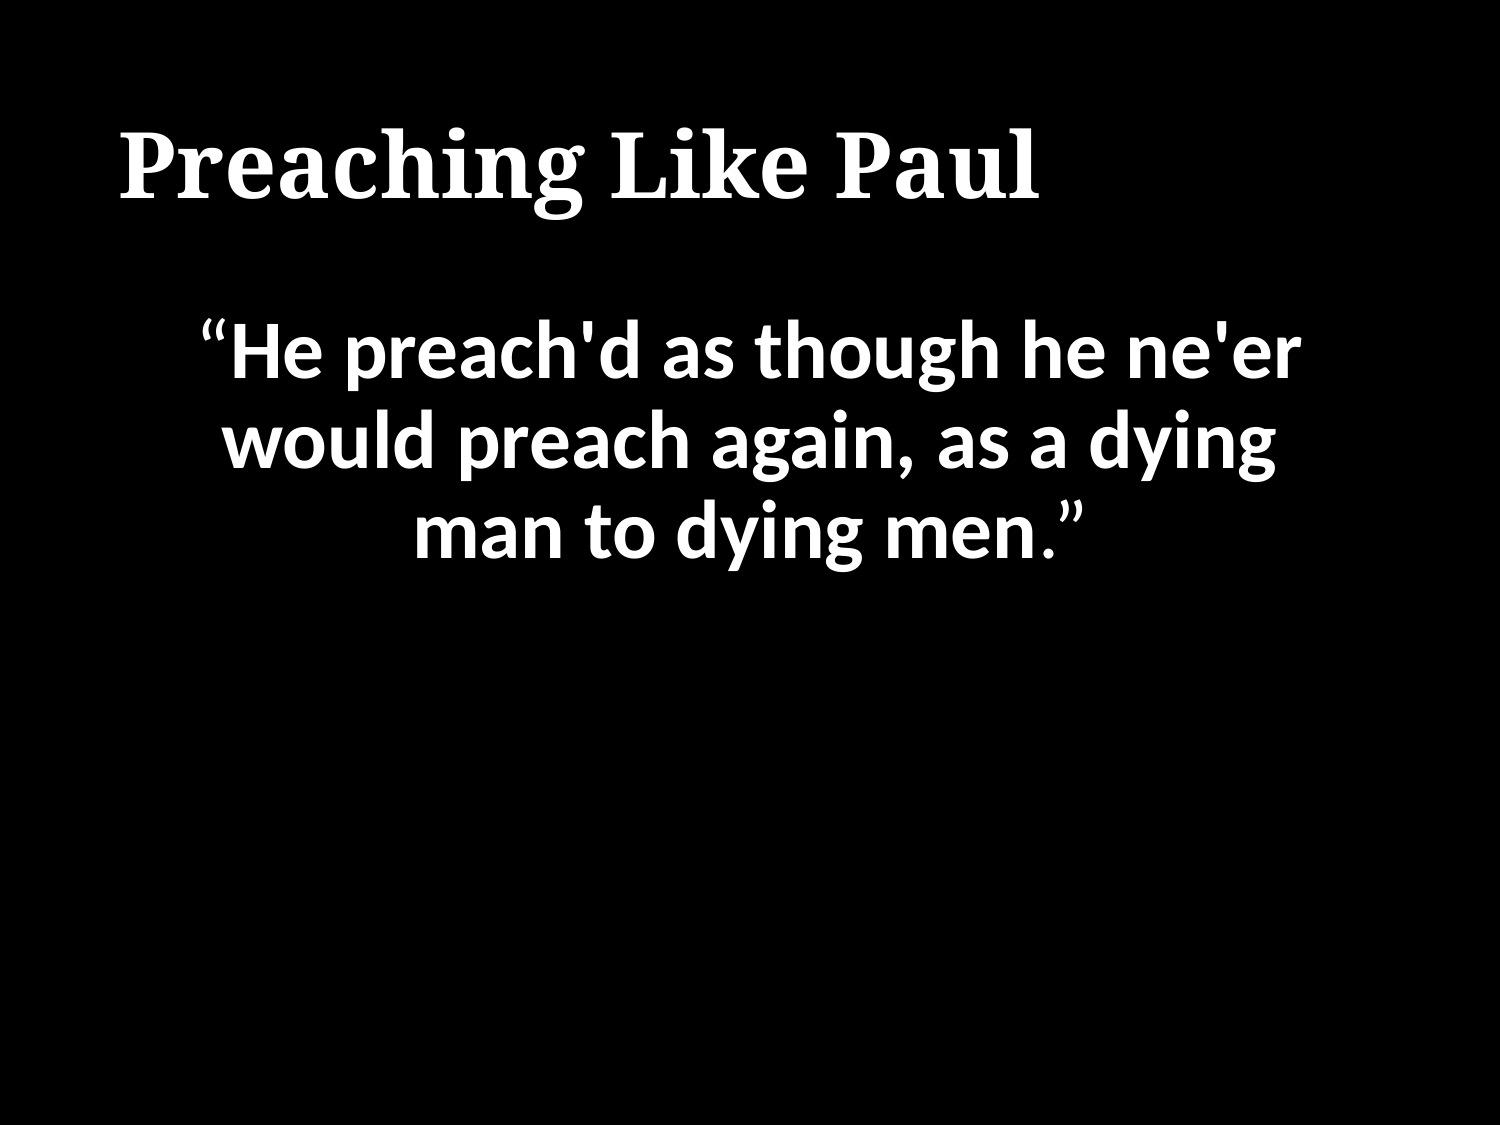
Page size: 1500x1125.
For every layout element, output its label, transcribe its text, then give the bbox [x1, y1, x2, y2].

list “He preach'd as though he ne'er would preach again, as a dying man to dying men.” [151, 299, 1349, 953]
title Preaching Like Paul [103, 67, 1397, 271]
